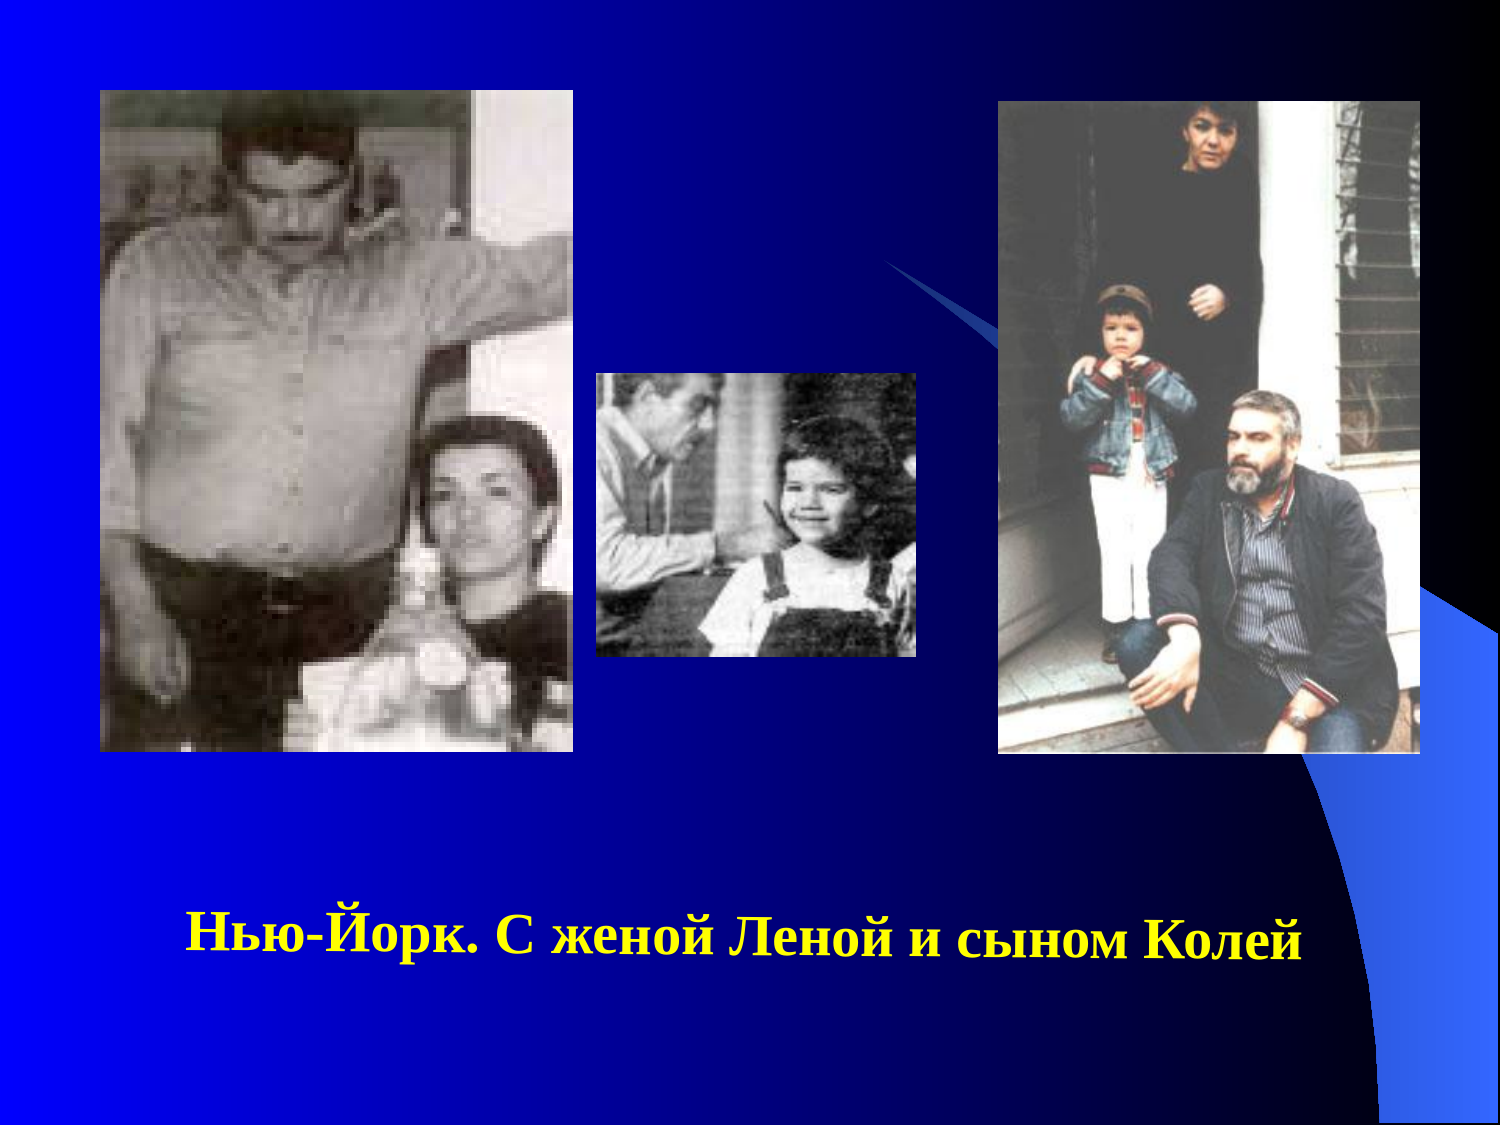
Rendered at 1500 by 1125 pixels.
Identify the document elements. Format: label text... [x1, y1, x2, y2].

picture [100, 89, 573, 752]
picture [997, 101, 1421, 754]
text_box Нью-Йорк. С женой Леной и сыном Колей [170, 884, 1365, 981]
picture [596, 373, 916, 658]
